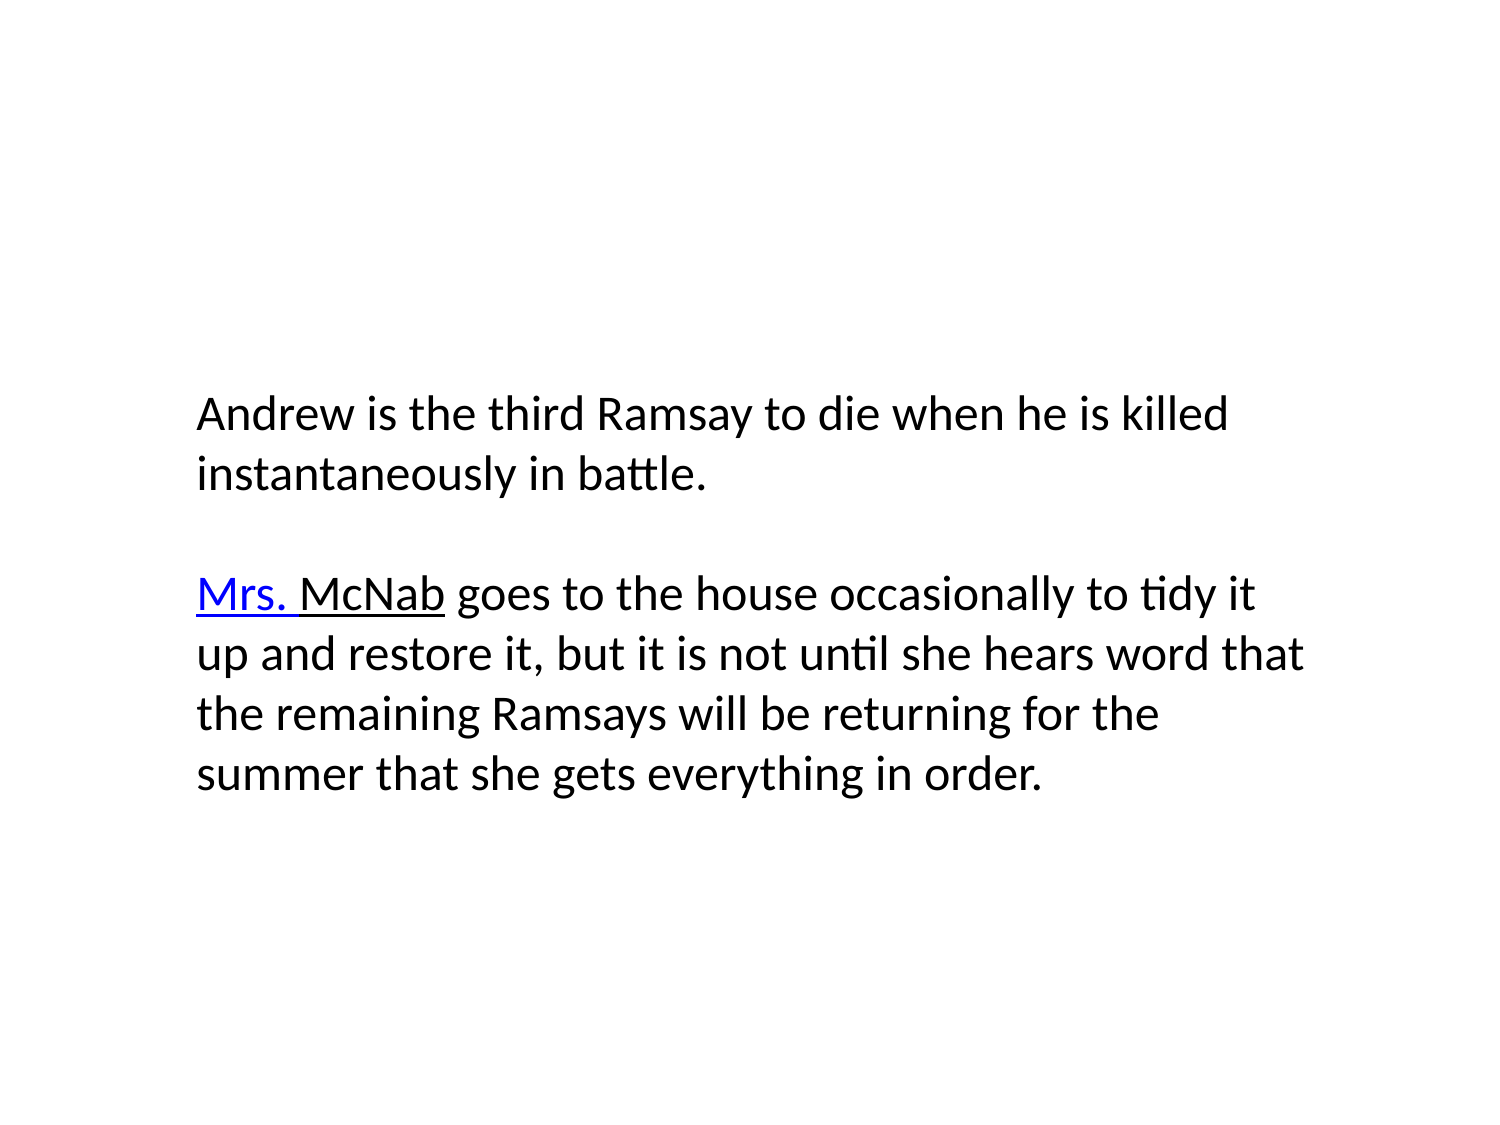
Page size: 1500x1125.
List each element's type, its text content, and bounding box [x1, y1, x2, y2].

text_box Andrew is the third Ramsay to die when he is killed instantaneously in battle. Mrs. McNab goes to the house occasionally to tidy it up and restore it, but it is not until she hears word that the remaining Ramsays will be returning for the summer that she gets everything in order. [181, 373, 1325, 808]
